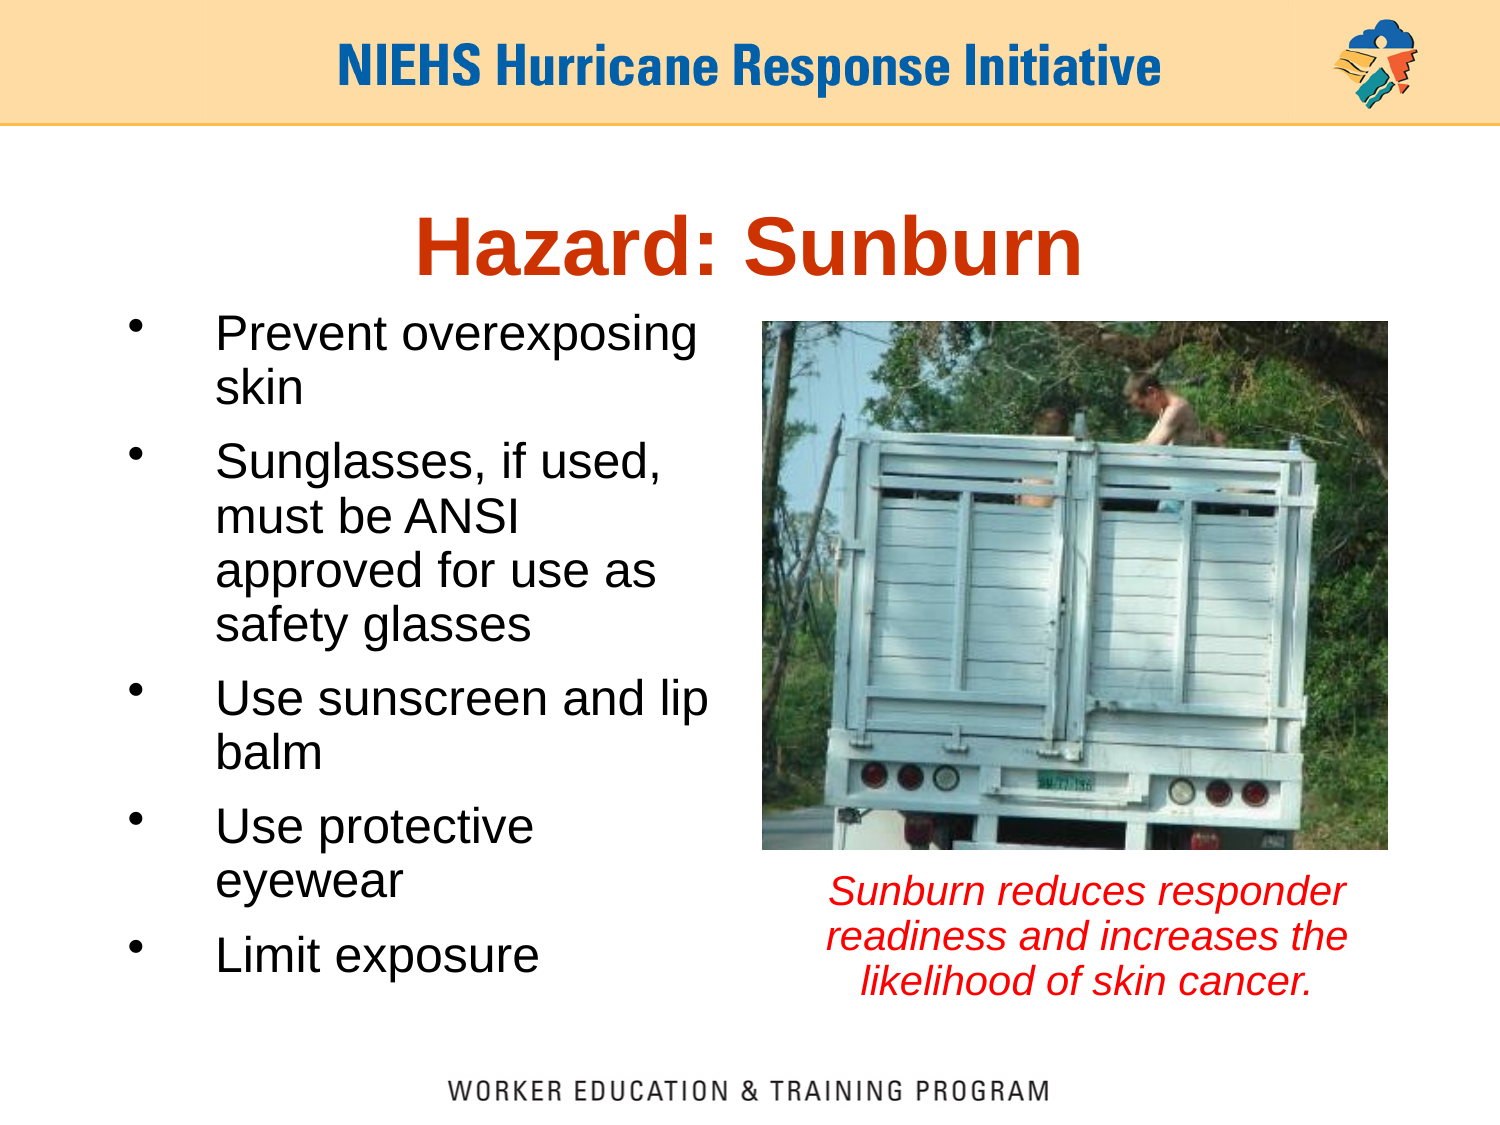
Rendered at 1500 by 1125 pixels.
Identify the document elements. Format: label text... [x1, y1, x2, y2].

list Prevent overexposing skin Sunglasses, if used, must be ANSI approved for use as safety glasses Use sunscreen and lip balm Use protective eyewear Limit exposure [112, 299, 738, 1050]
text_box Sunburn reduces responder readiness and increases the likelihood of skin cancer. [749, 862, 1425, 1013]
title Hazard: Sunburn [112, 149, 1388, 300]
picture [0, 1065, 1500, 1125]
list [762, 321, 1388, 851]
picture [0, 0, 1500, 126]
